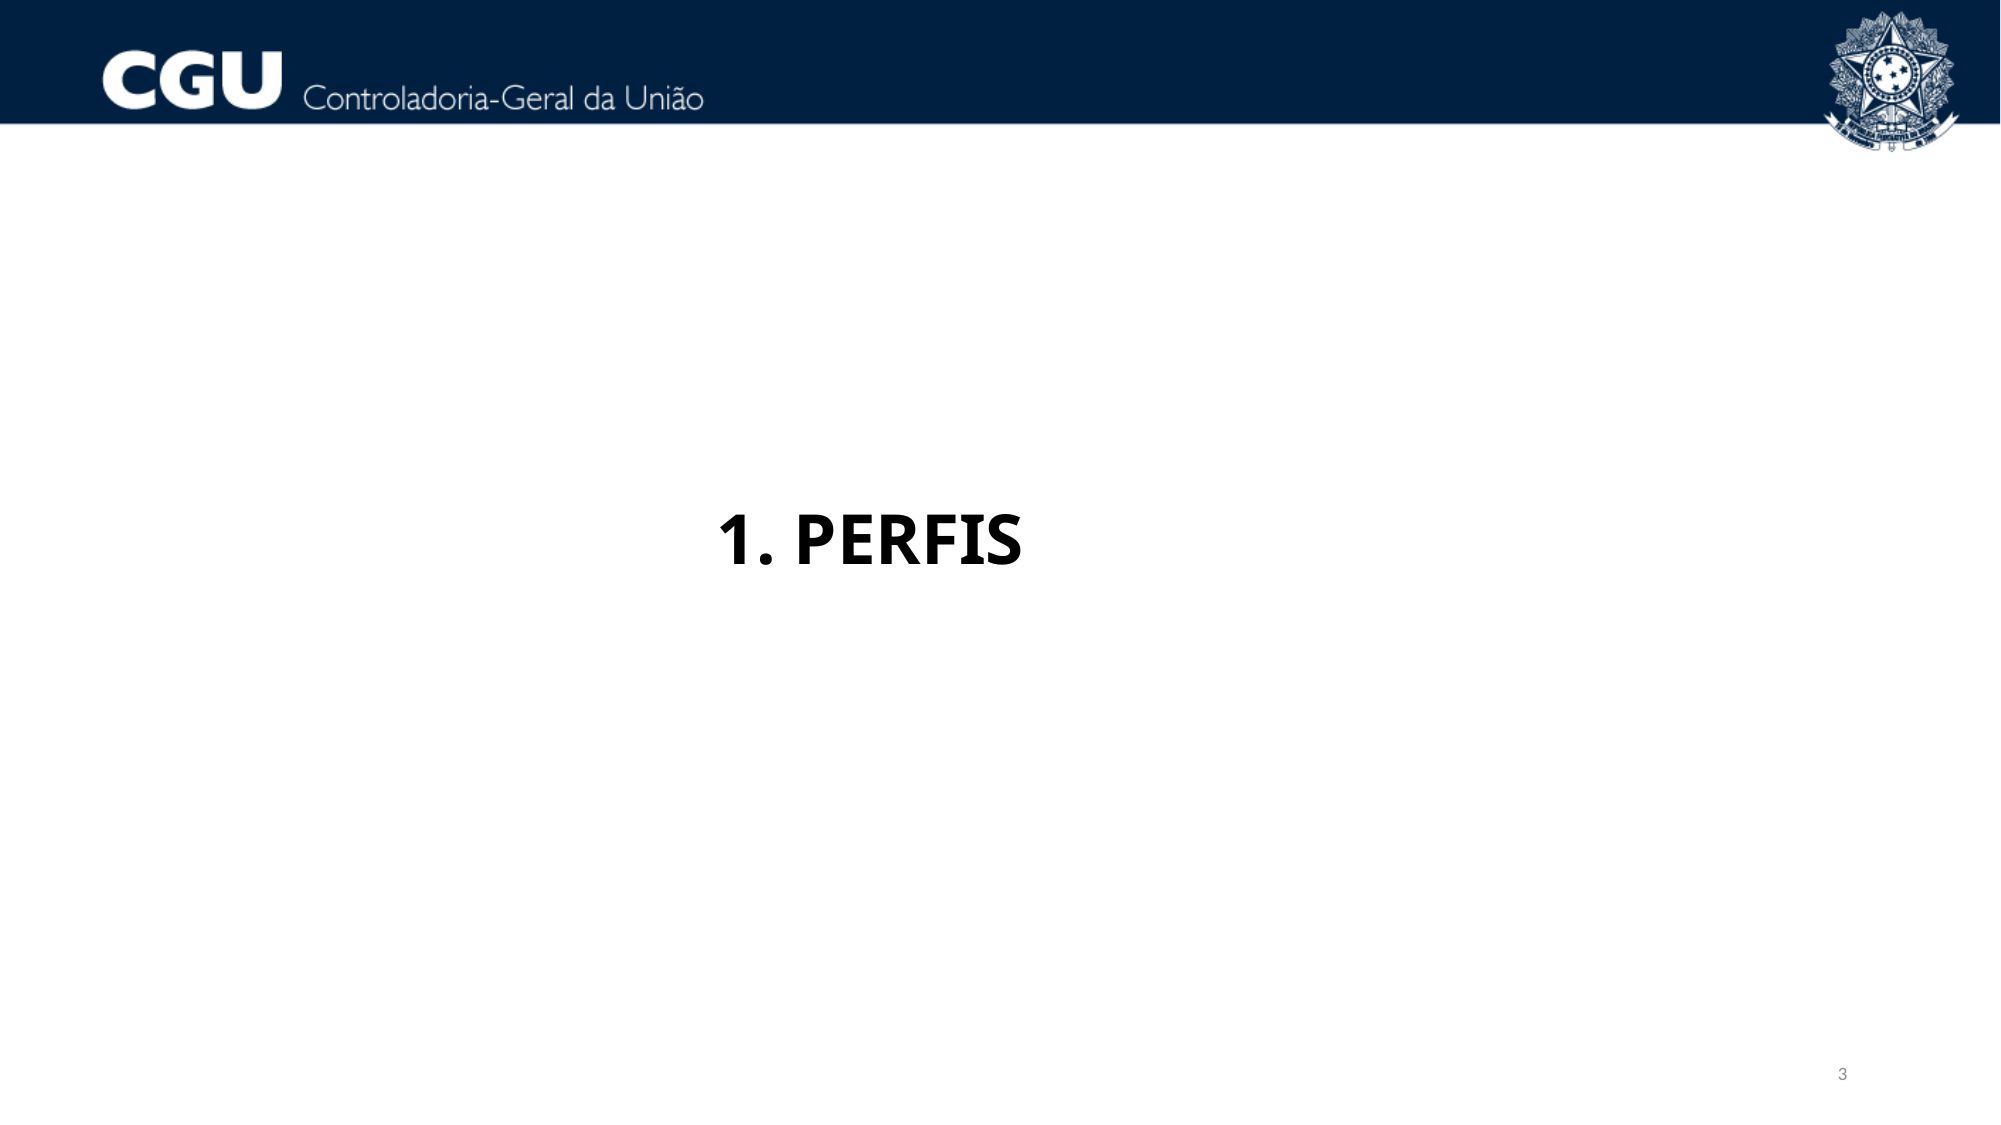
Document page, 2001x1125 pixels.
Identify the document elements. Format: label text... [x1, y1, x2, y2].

title 1. PERFIS [701, 496, 1936, 587]
picture [0, 0, 2001, 1125]
slide_number 3 [1412, 1042, 1863, 1103]
